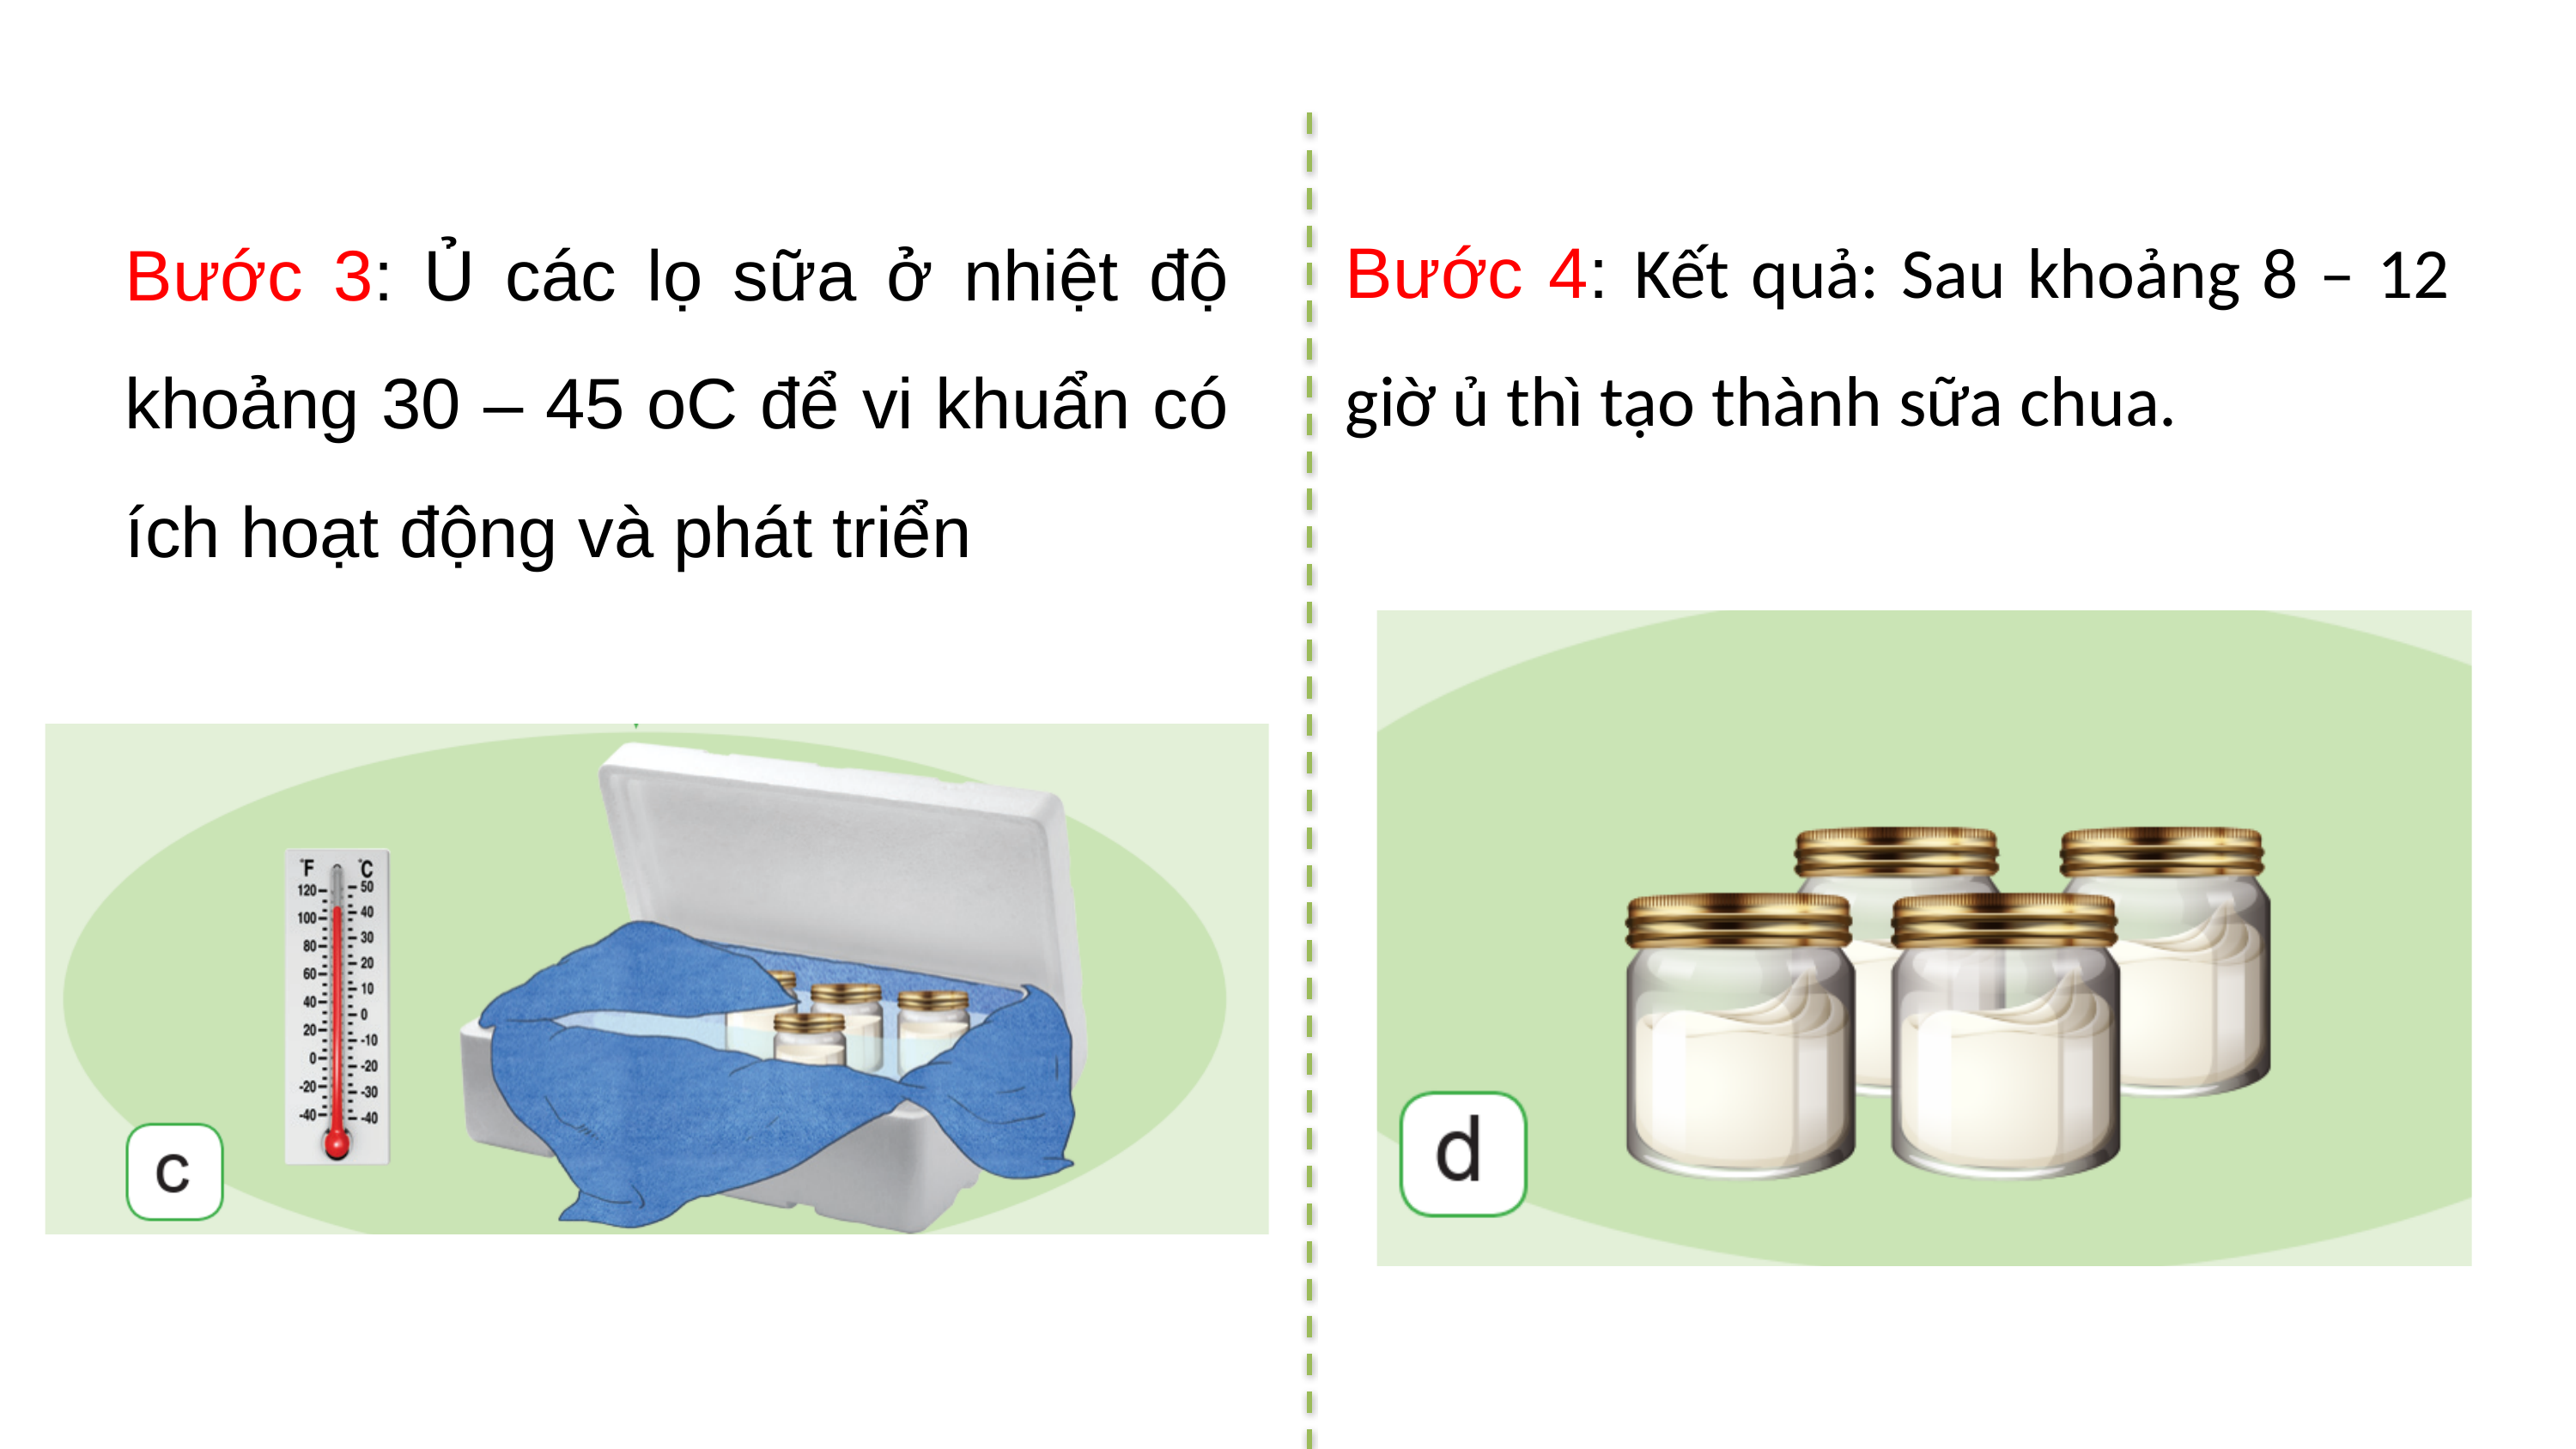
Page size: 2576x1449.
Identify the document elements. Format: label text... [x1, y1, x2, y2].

text_box Bước 3: Ủ các lọ sữa ở nhiệt độ khoảng 30 – 45 oC để vi khuẩn có ích hoạt động và phát triển [112, 179, 1242, 579]
picture [45, 724, 1278, 1234]
picture [1376, 610, 2472, 1267]
text_box Bước 4: Kết quả: Sau khoảng 8 – 12 giờ ủ thì tạo thành sữa chua. [1332, 177, 2464, 448]
